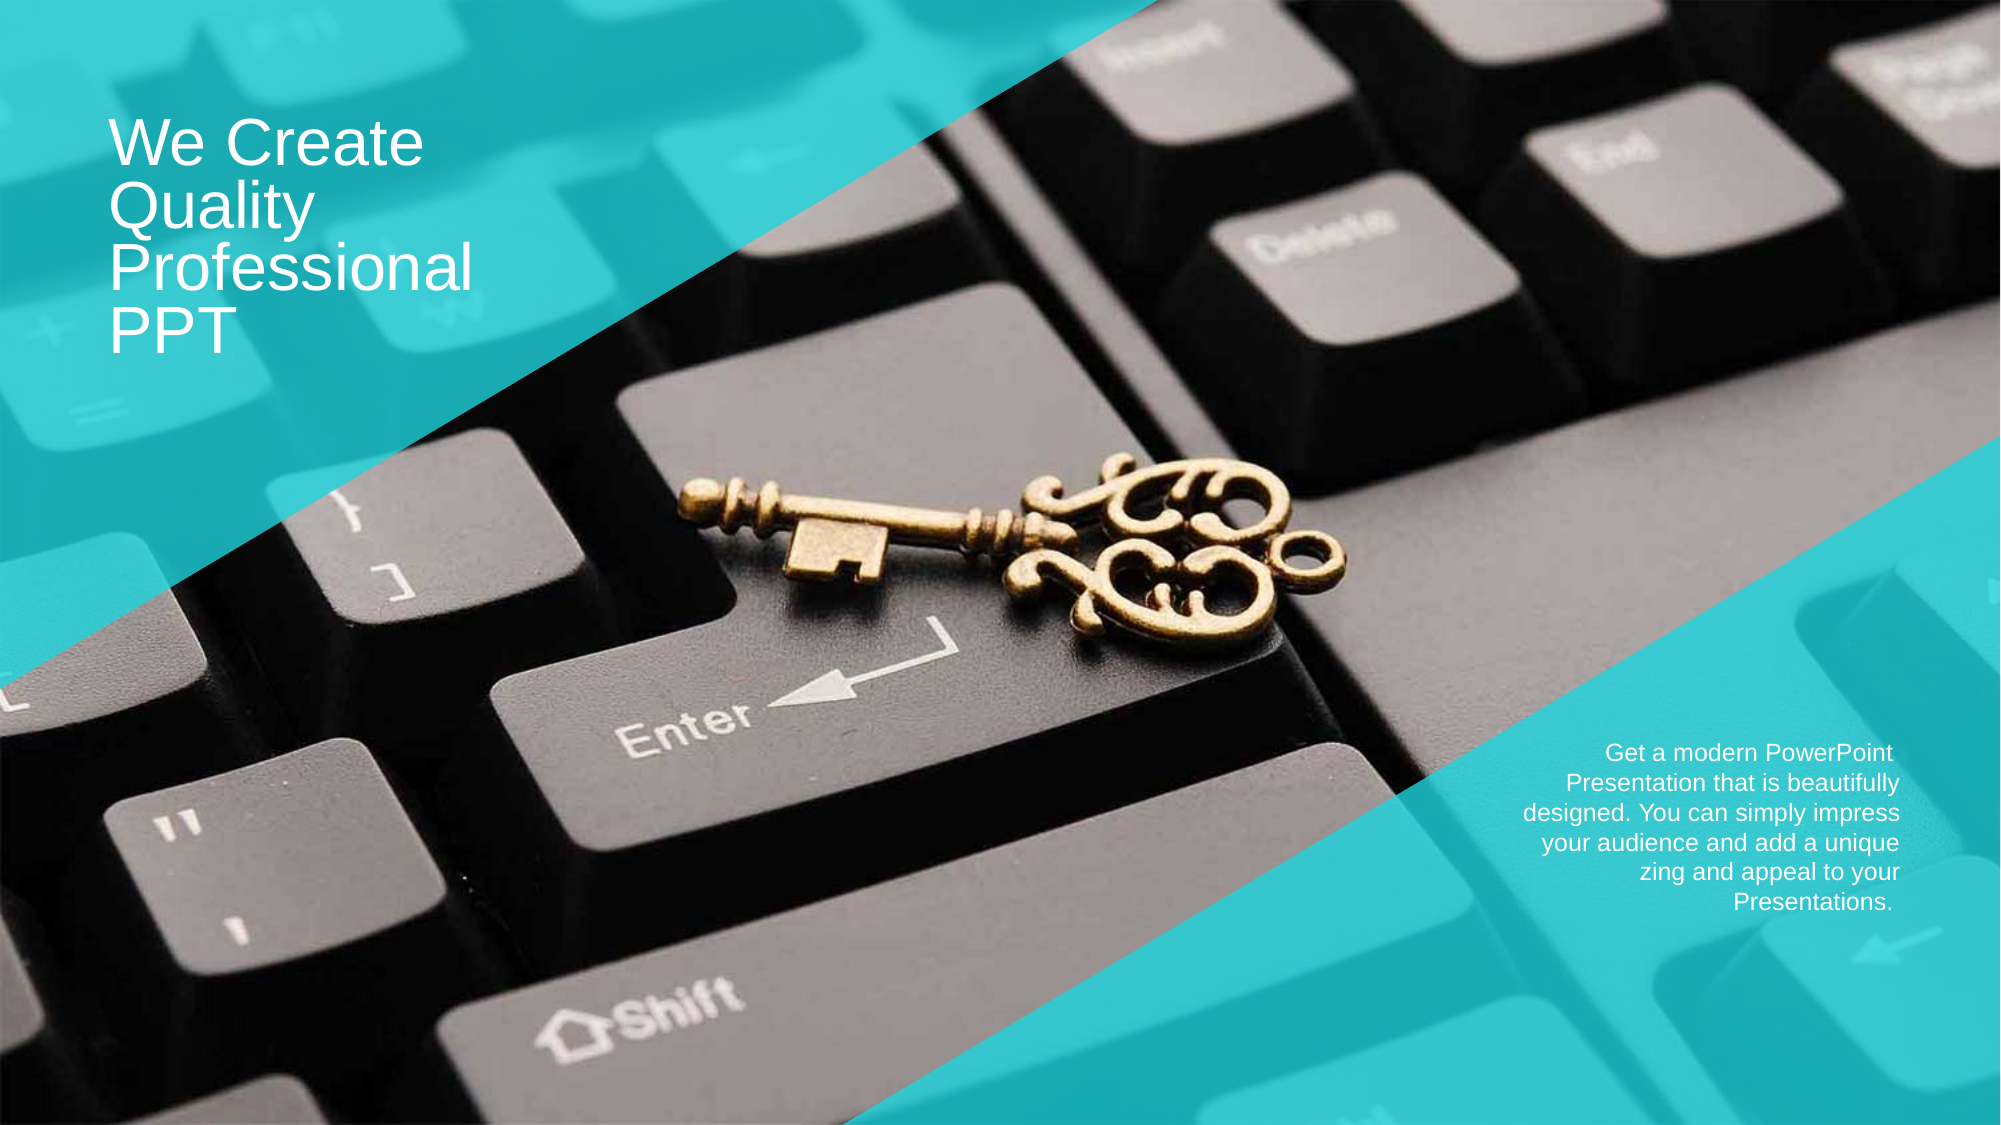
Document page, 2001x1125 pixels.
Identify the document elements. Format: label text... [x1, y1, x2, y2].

text_box [0, 0, 1160, 691]
text_box [840, 434, 2000, 1125]
picture [0, 0, 2001, 1125]
text_box We Create Quality Professional PPT [102, 116, 579, 367]
text_box Get a modern PowerPoint Presentation that is beautifully designed. You can simply impress your audience and add a unique zing and appeal to your Presentations. [1481, 728, 1916, 924]
